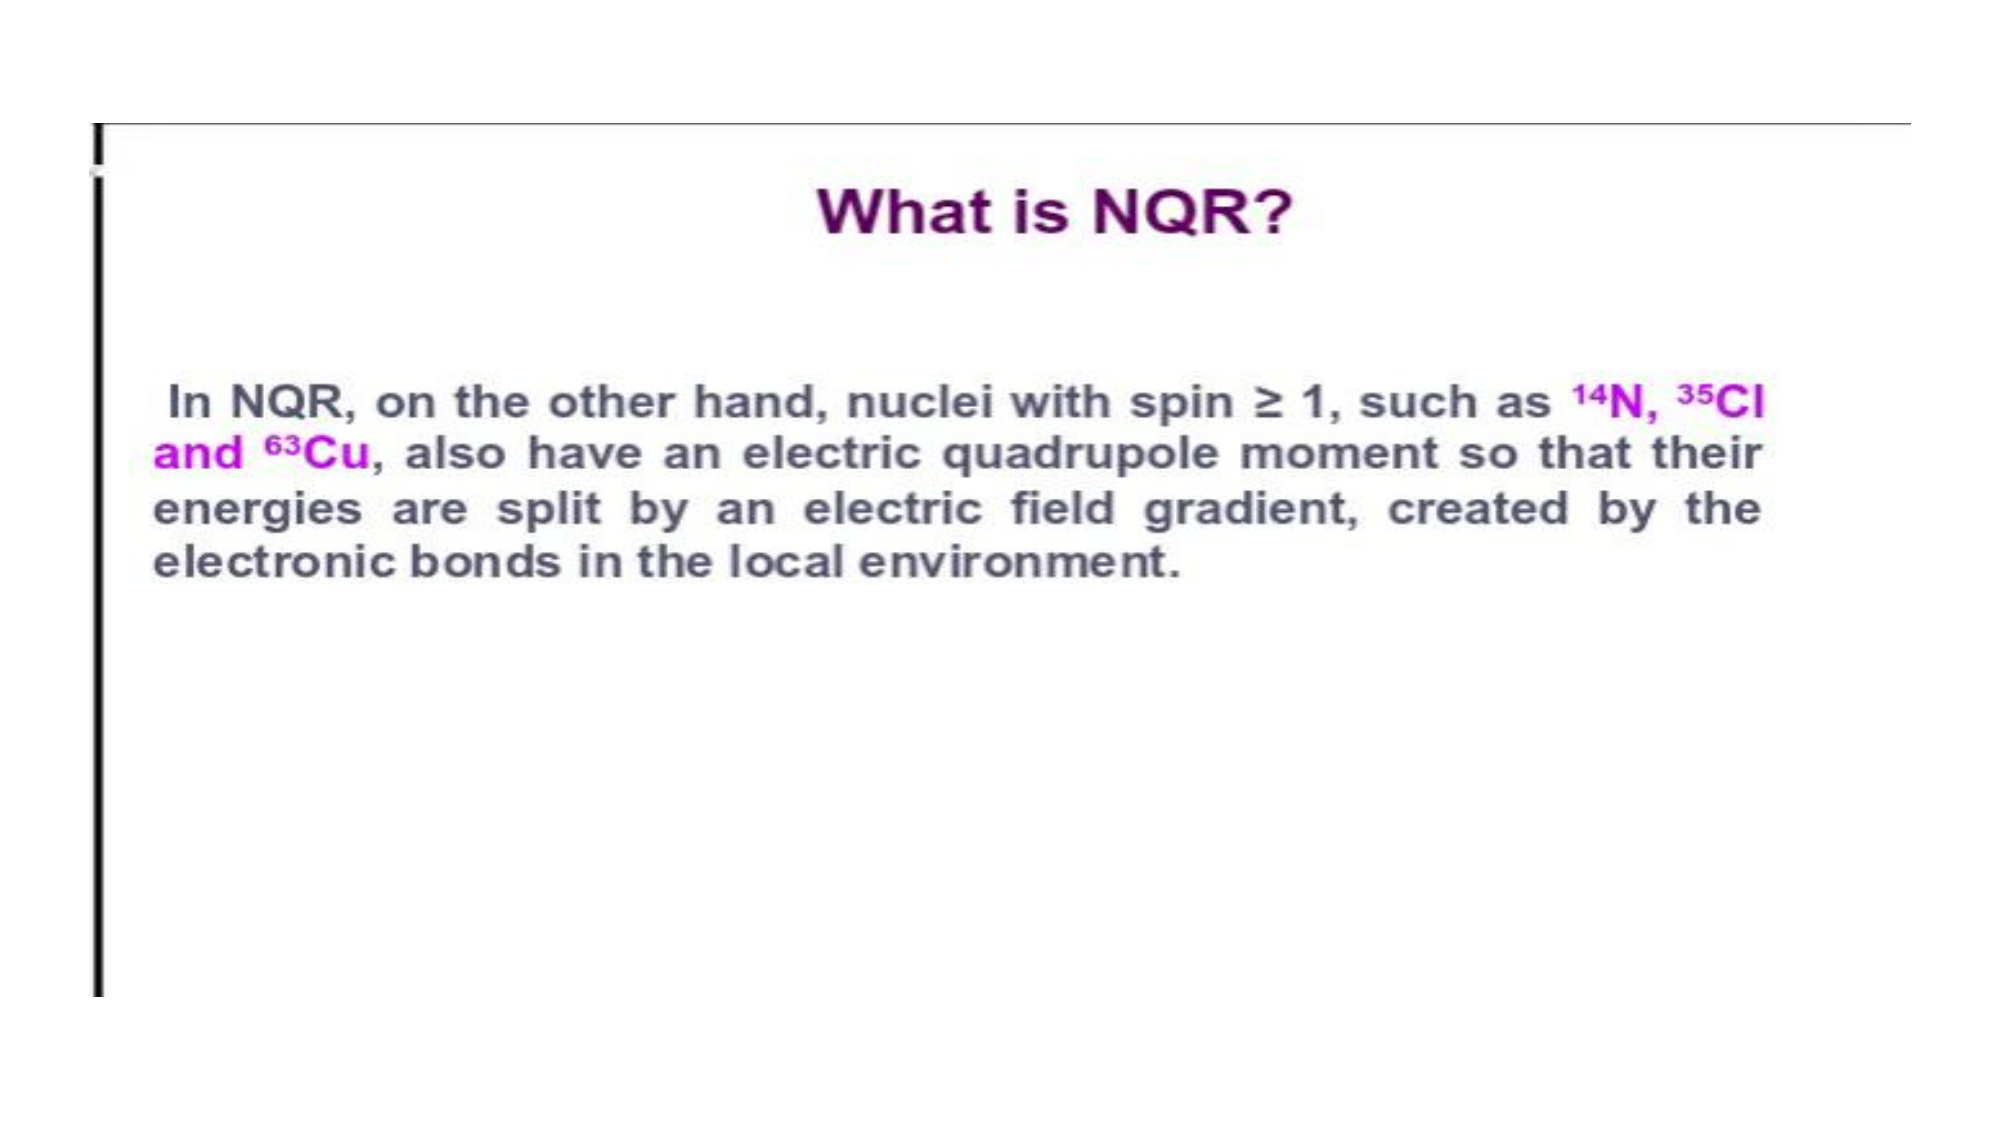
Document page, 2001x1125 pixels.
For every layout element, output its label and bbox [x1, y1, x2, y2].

list [89, 122, 1911, 997]
